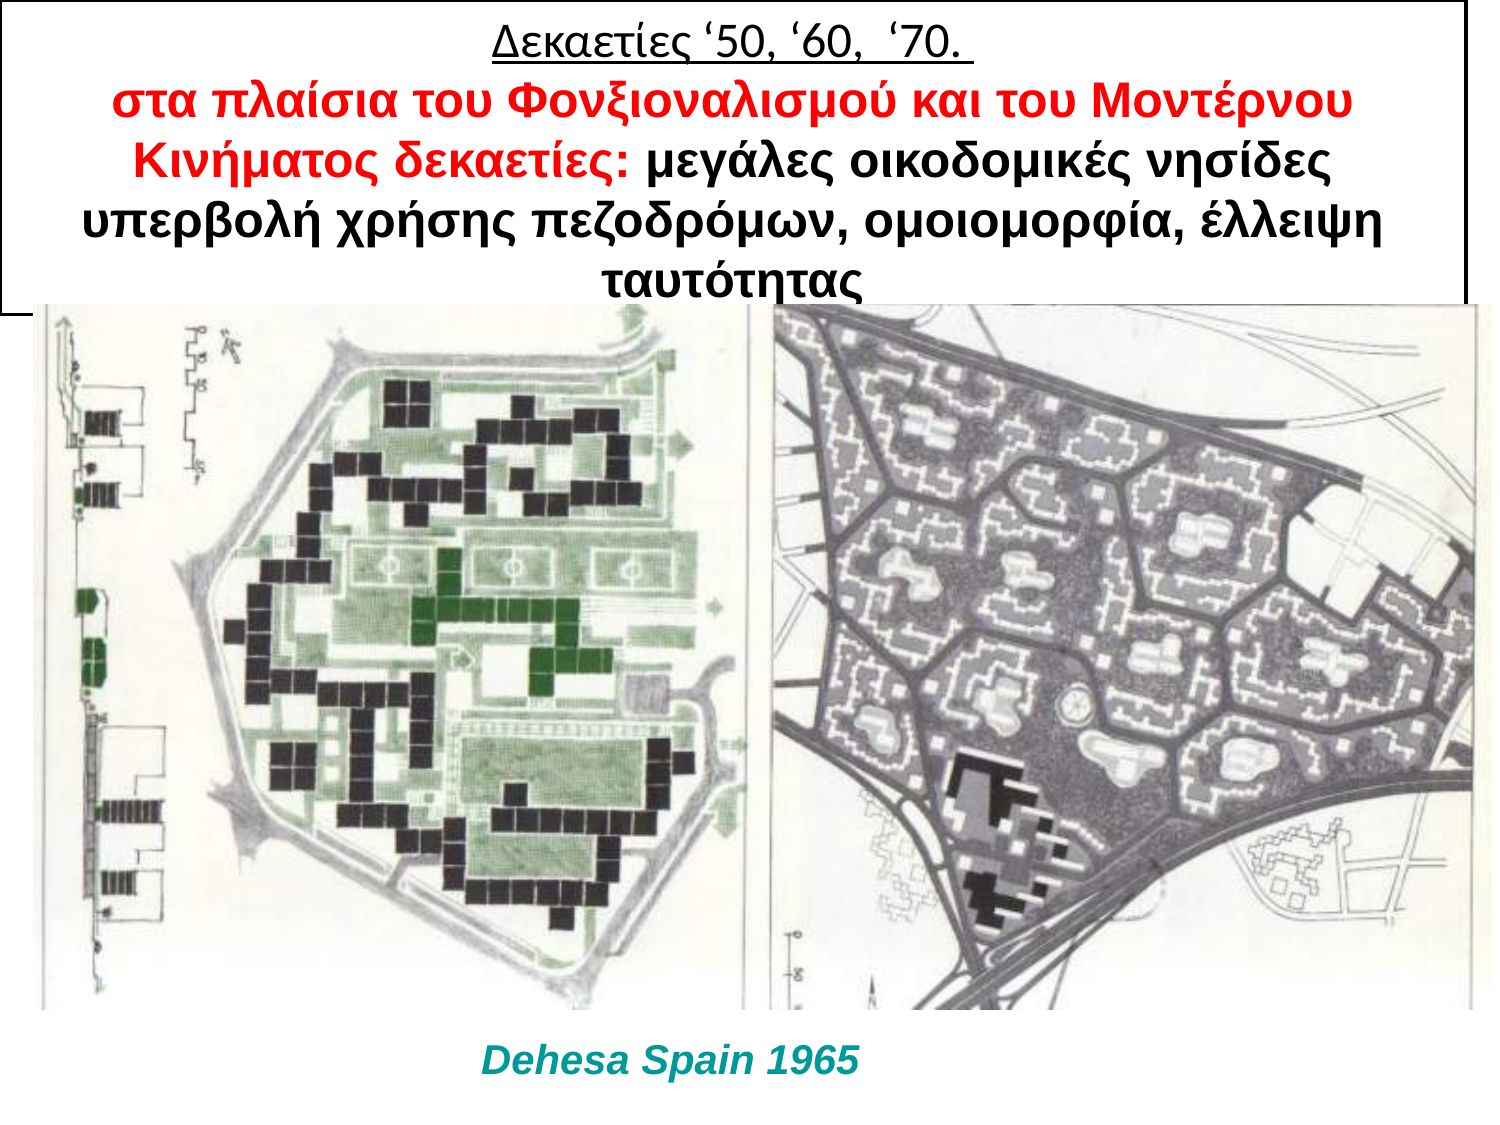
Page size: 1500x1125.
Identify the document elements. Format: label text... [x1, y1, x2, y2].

picture [32, 304, 1493, 1011]
text_box Dehesa Spain 1965 [466, 1026, 963, 1091]
text_box Δεκαετίες ‘50, ‘60, ‘70. στα πλαίσια του Φονξιοναλισμού και του Μοντέρνου Κινήματος δεκαετίες: μεγάλες οικοδομικές νησίδες υπερβολή χρήσης πεζοδρόμων, ομοιομορφία, έλλειψη ταυτότητας [0, 0, 1466, 315]
